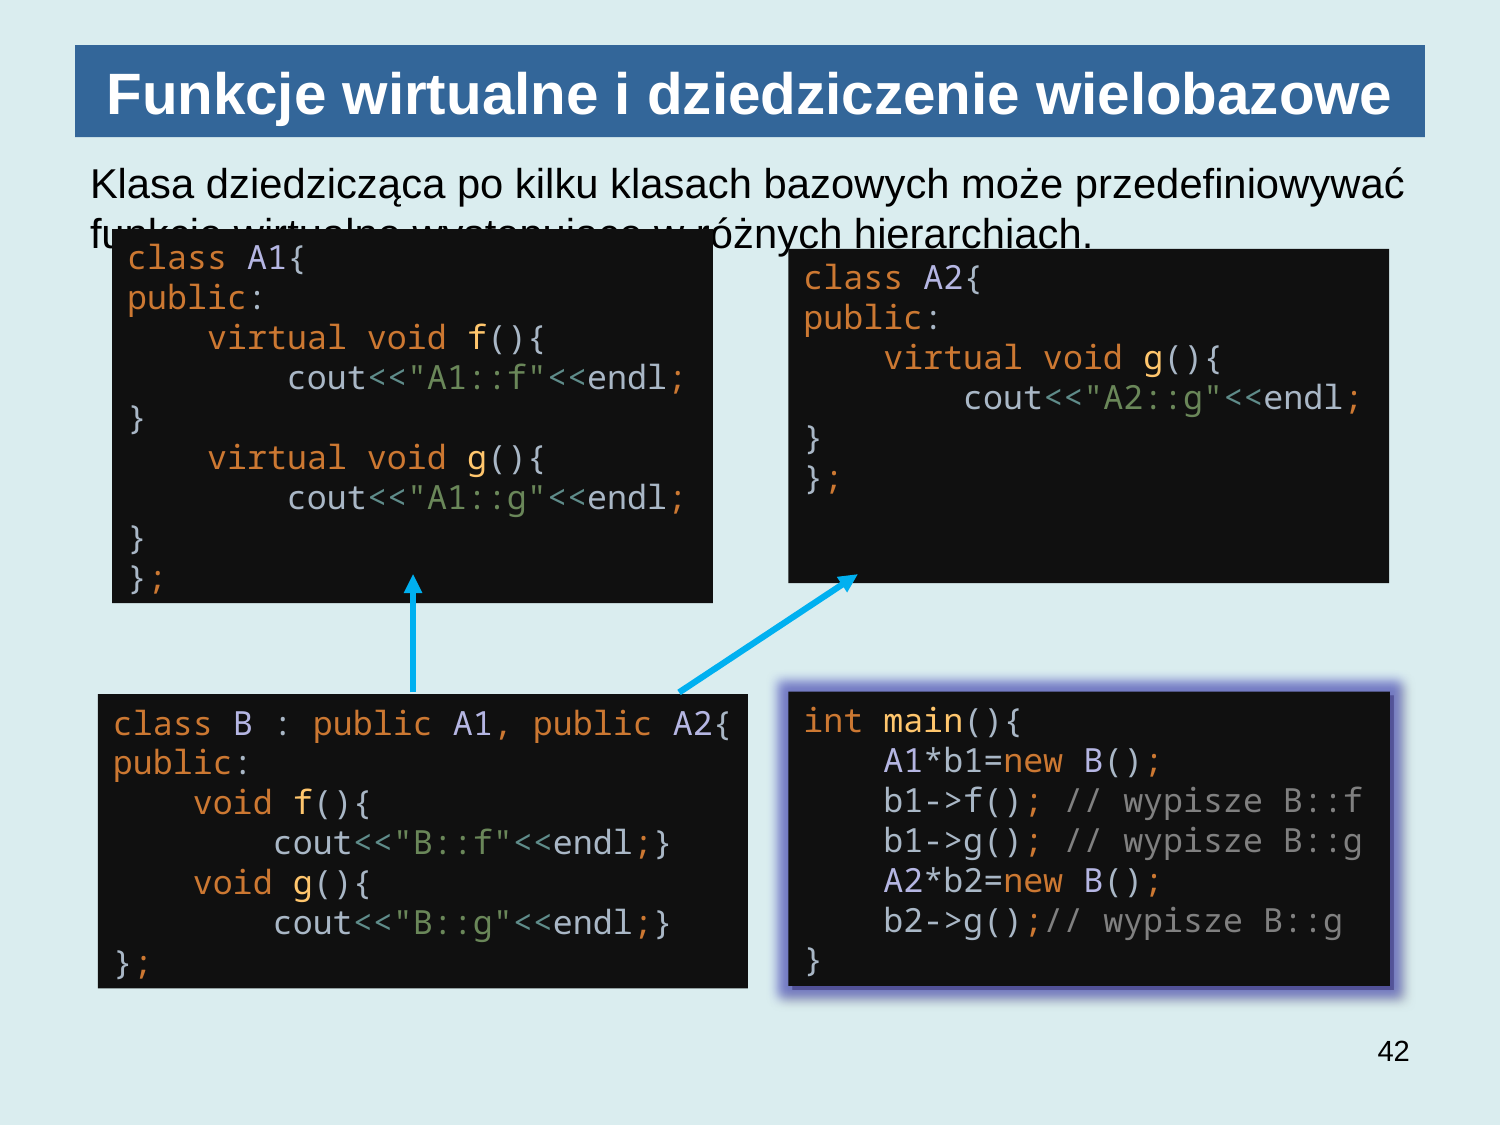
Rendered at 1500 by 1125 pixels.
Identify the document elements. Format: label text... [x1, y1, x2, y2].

text_box class A1{ public: virtual void f(){ cout<<"A1::f"<<endl;} virtual void g(){ cout<<"A1::g"<<endl;} }; [112, 229, 713, 604]
title Funkcje wirtualne i dziedziczenie wielobazowe [75, 45, 1425, 138]
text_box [678, 573, 858, 693]
list Klasa dziedzicząca po kilku klasach bazowych może przedefiniowywać funkcje wirtualne występujące w różnych hierarchiach. [75, 149, 1425, 256]
text_box class B : public A1, public A2{ public: void f(){ cout<<"B::f"<<endl;} void g(){ cout<<"B::g"<<endl;} }; [97, 694, 748, 989]
text_box class A2{ public: virtual void g(){ cout<<"A2::g"<<endl;} }; [788, 248, 1390, 584]
slide_number 42 [1074, 1024, 1426, 1103]
text_box int main(){ A1*b1=new B(); b1->f(); // wypisze B::f b1->g(); // wypisze B::g A2*b2=new B(); b2->g();// wypisze B::g } [788, 691, 1390, 986]
